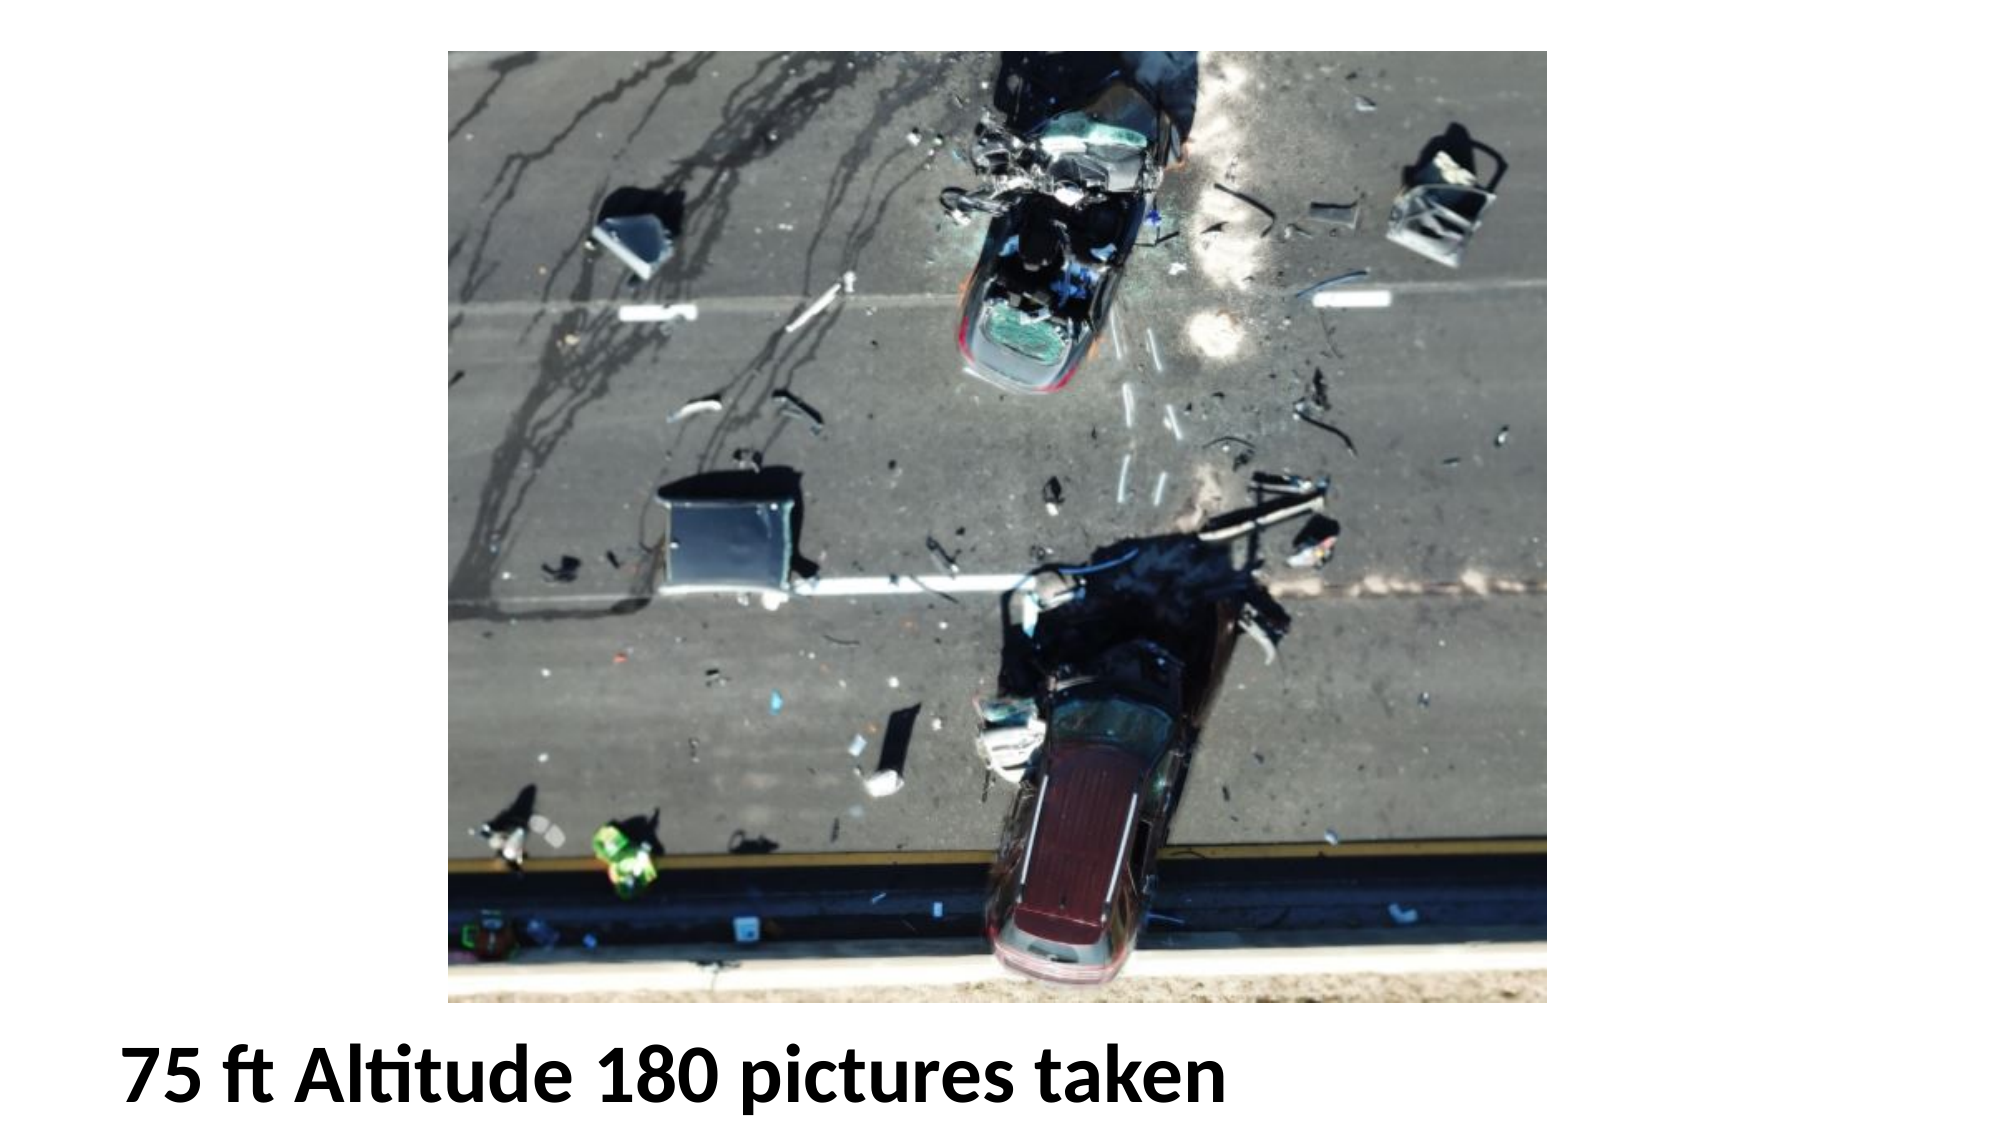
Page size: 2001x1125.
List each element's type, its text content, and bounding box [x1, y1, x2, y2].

text_box 75 ft Altitude 180 pictures taken [104, 1011, 1428, 1125]
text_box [0, 32, 2000, 1003]
